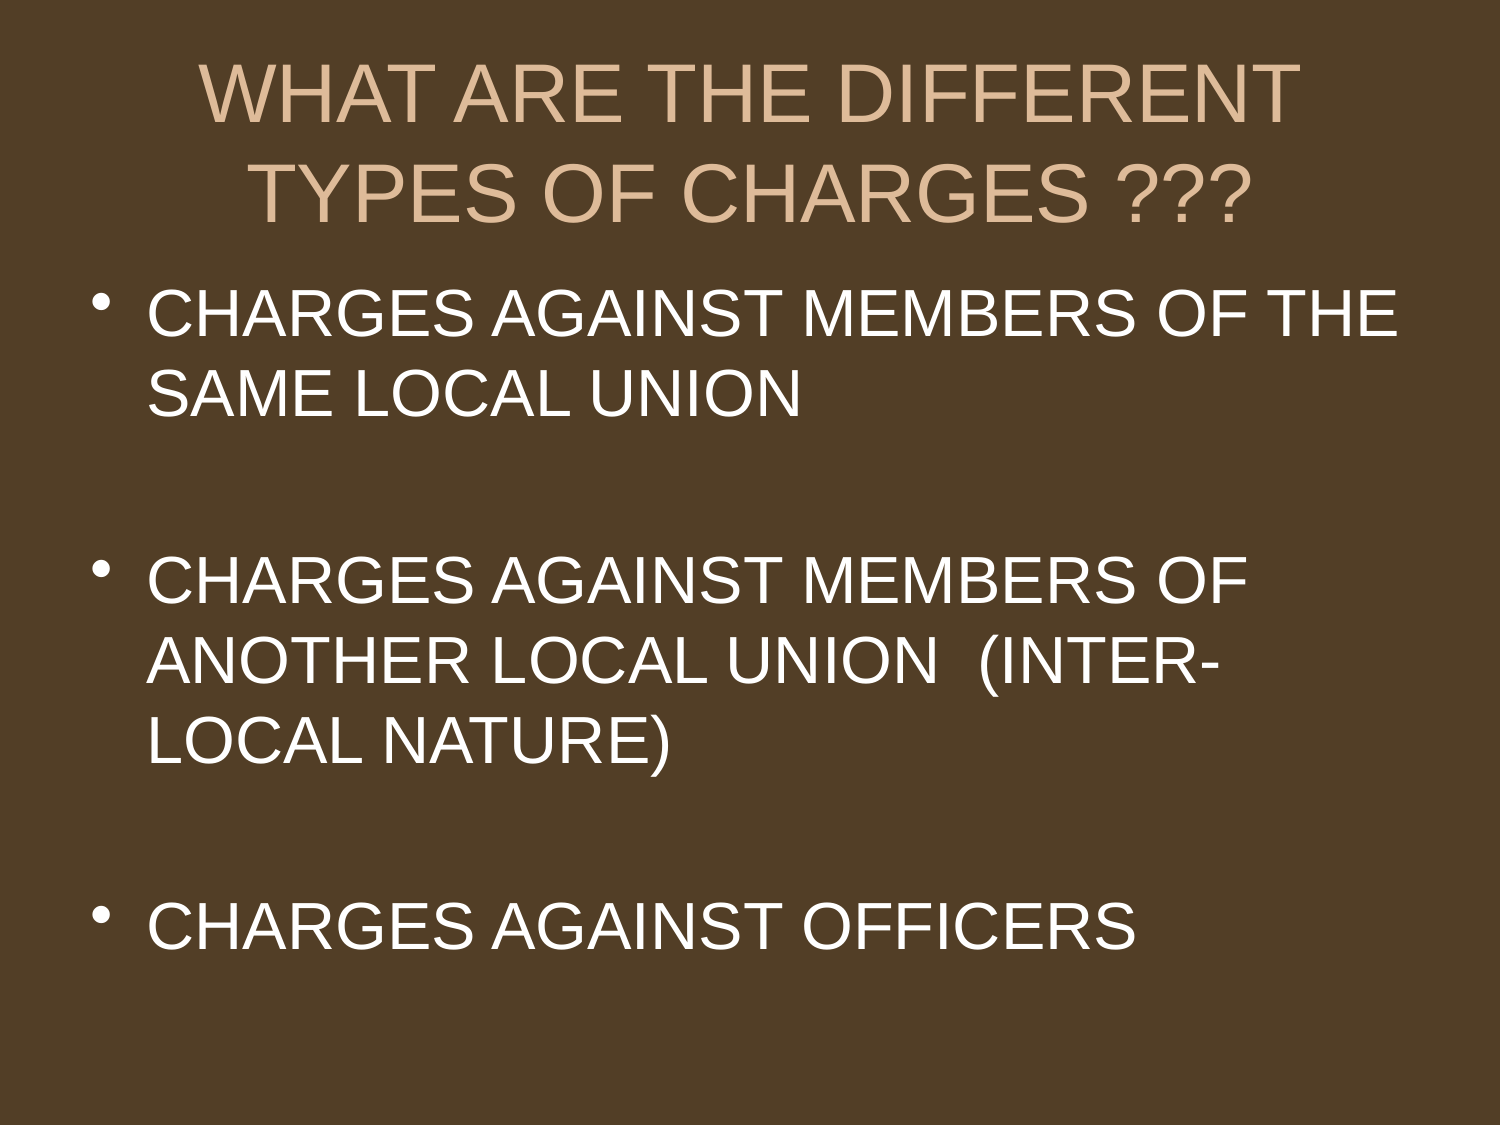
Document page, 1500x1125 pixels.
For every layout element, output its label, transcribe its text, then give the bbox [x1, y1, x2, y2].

title WHAT ARE THE DIFFERENT TYPES OF CHARGES ??? [74, 44, 1426, 233]
list CHARGES AGAINST MEMBERS OF THE SAME LOCAL UNION CHARGES AGAINST MEMBERS OF ANOTHER LOCAL UNION (INTER-LOCAL NATURE) CHARGES AGAINST OFFICERS [74, 262, 1426, 1006]
